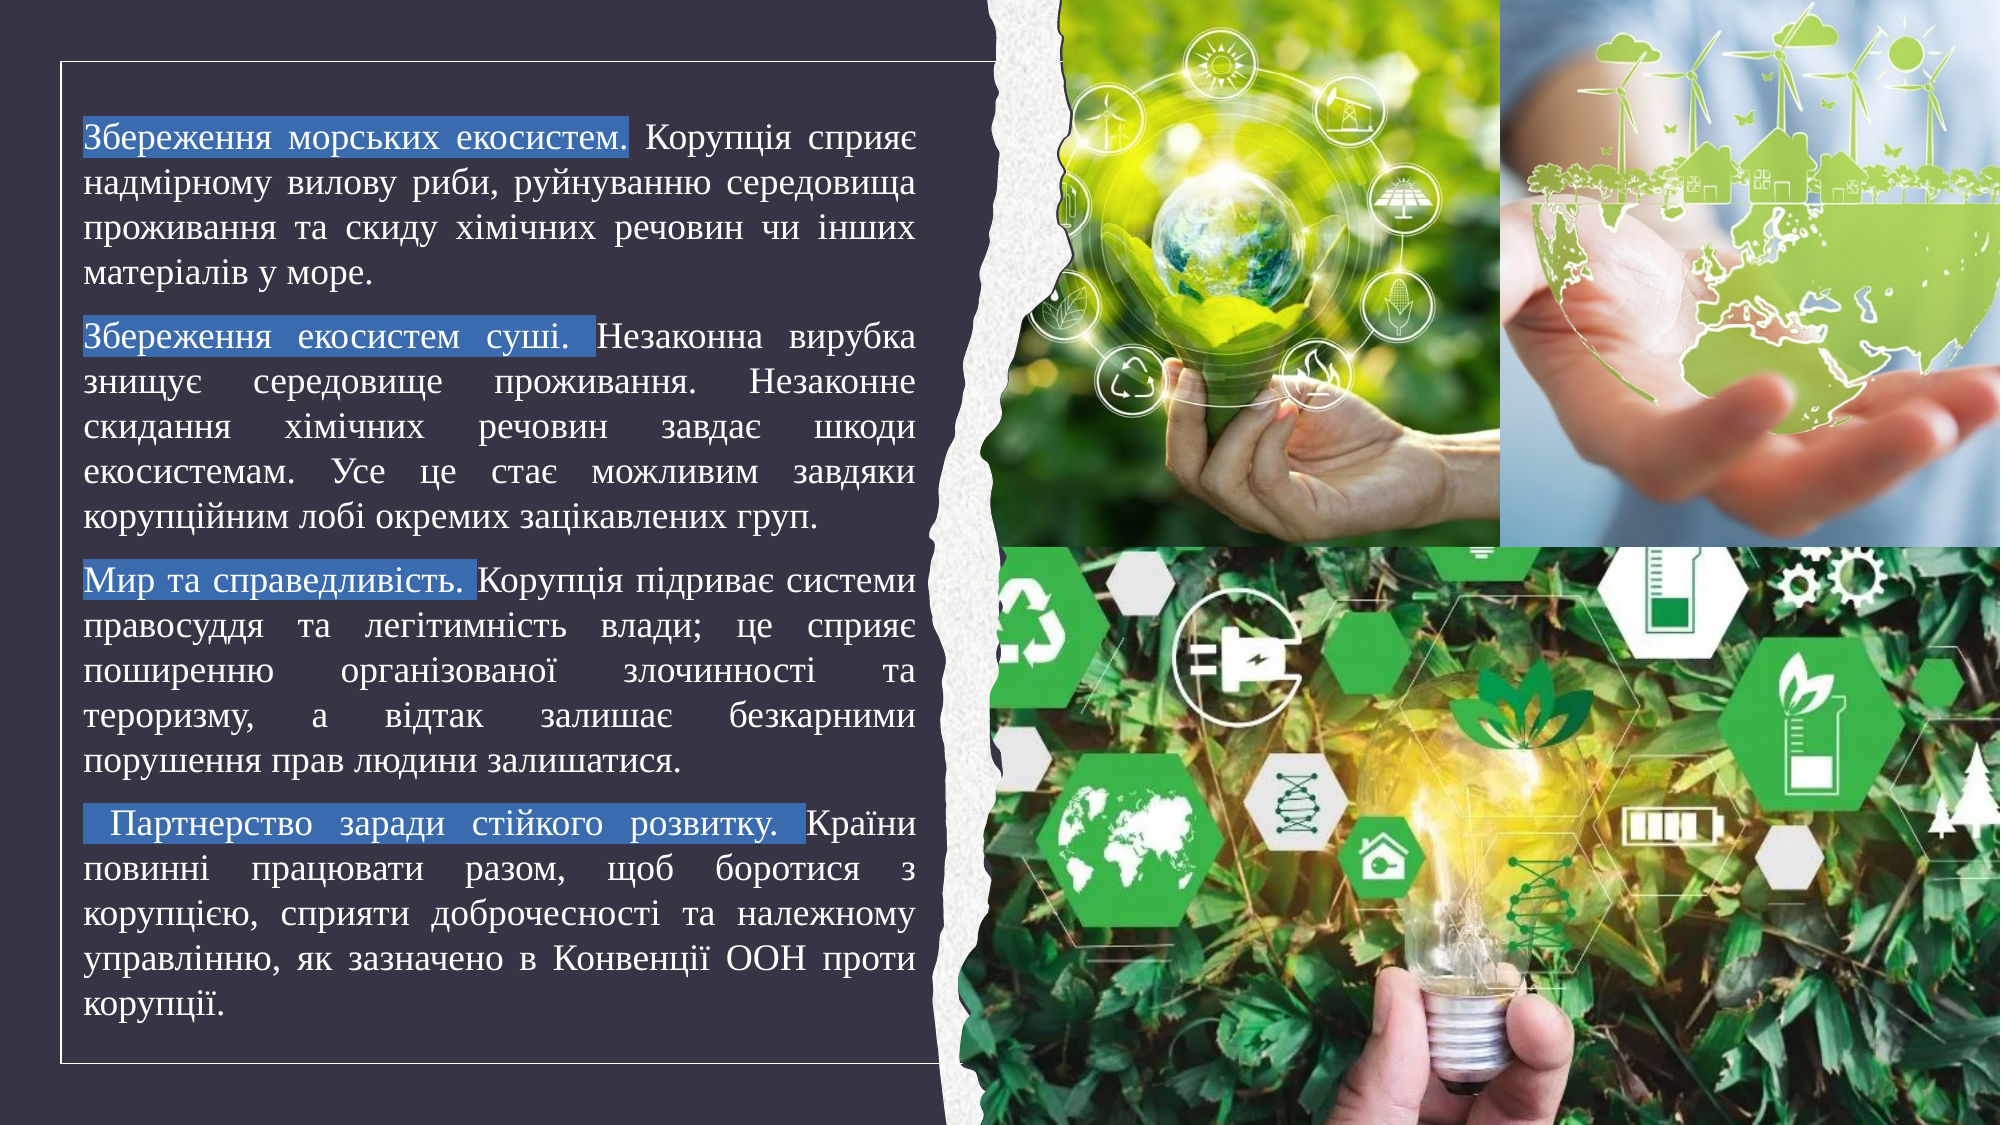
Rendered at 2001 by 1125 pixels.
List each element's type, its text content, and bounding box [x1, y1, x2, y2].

picture [957, 0, 2000, 1125]
list Збереження морських екосистем. Корупція сприяє надмірному вилову риби, руйнуванню середовища проживання та скиду хімічних речовин чи інших матеріалів у море. Збереження екосистем суші. Незаконна вирубка знищує середовище проживання. Незаконне скидання хімічних речовин завдає шкоди екосистемам. Усе це стає можливим завдяки корупційним лобі окремих зацікавлених груп. Мир та справедливість. Корупція підриває системи правосуддя та легітимність влади; це сприяє поширенню організованої злочинності та тероризму, а відтак залишає безкарними порушення прав людини залишатися. Партнерство заради стійкого розвитку. Країни повинні працювати разом, щоб боротися з корупцією, сприяти доброчесності та належному управлінню, як зазначено в Конвенції ООН проти корупції. [68, 104, 932, 937]
